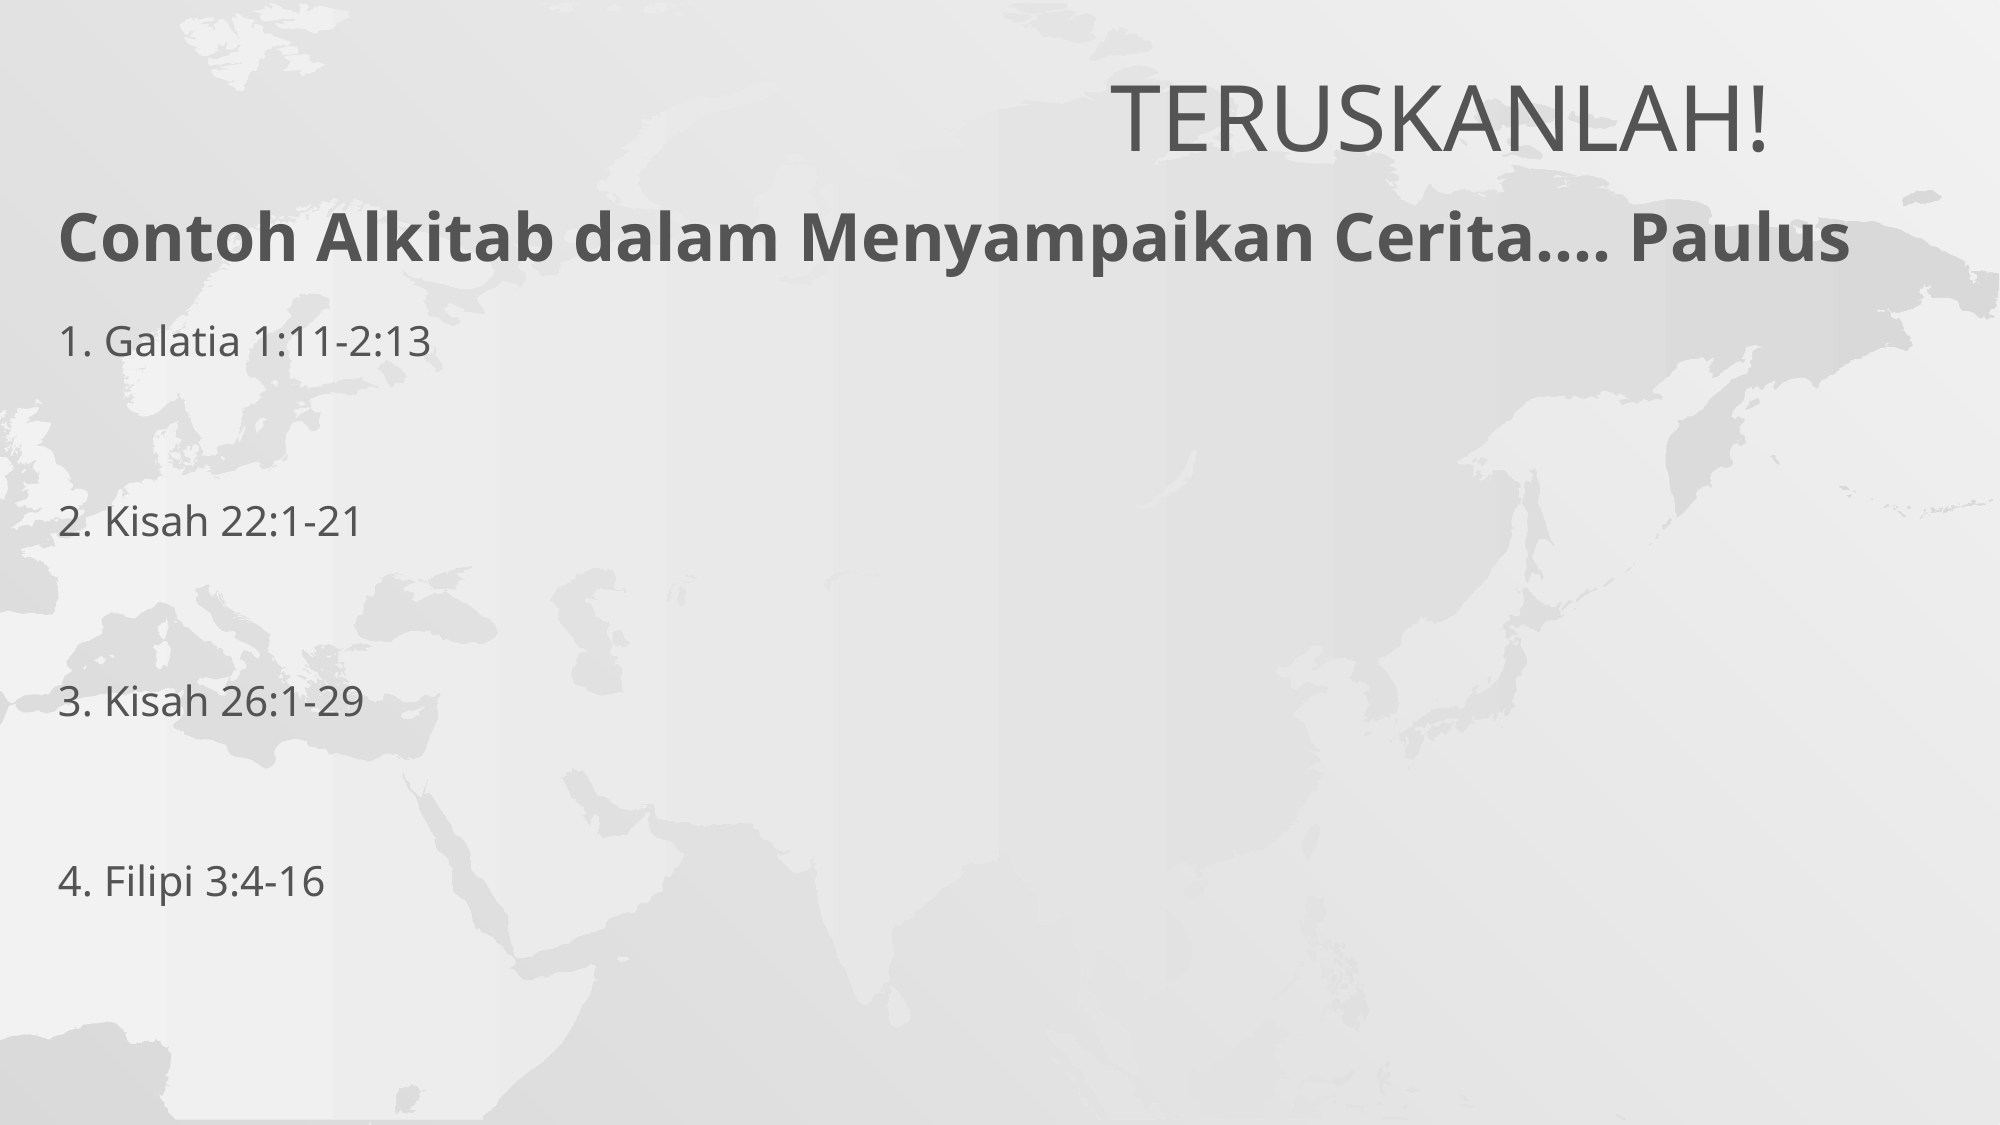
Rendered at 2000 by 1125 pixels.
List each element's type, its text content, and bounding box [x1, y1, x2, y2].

subtitle Contoh Alkitab dalam Menyampaikan Cerita…. Paulus 1. Galatia 1:11-2:13 2. Kisah 22:1-21 3. Kisah 26:1-29 4. Filipi 3:4-16 [42, 196, 1910, 1013]
title Teruskanlah! [928, 46, 1954, 179]
